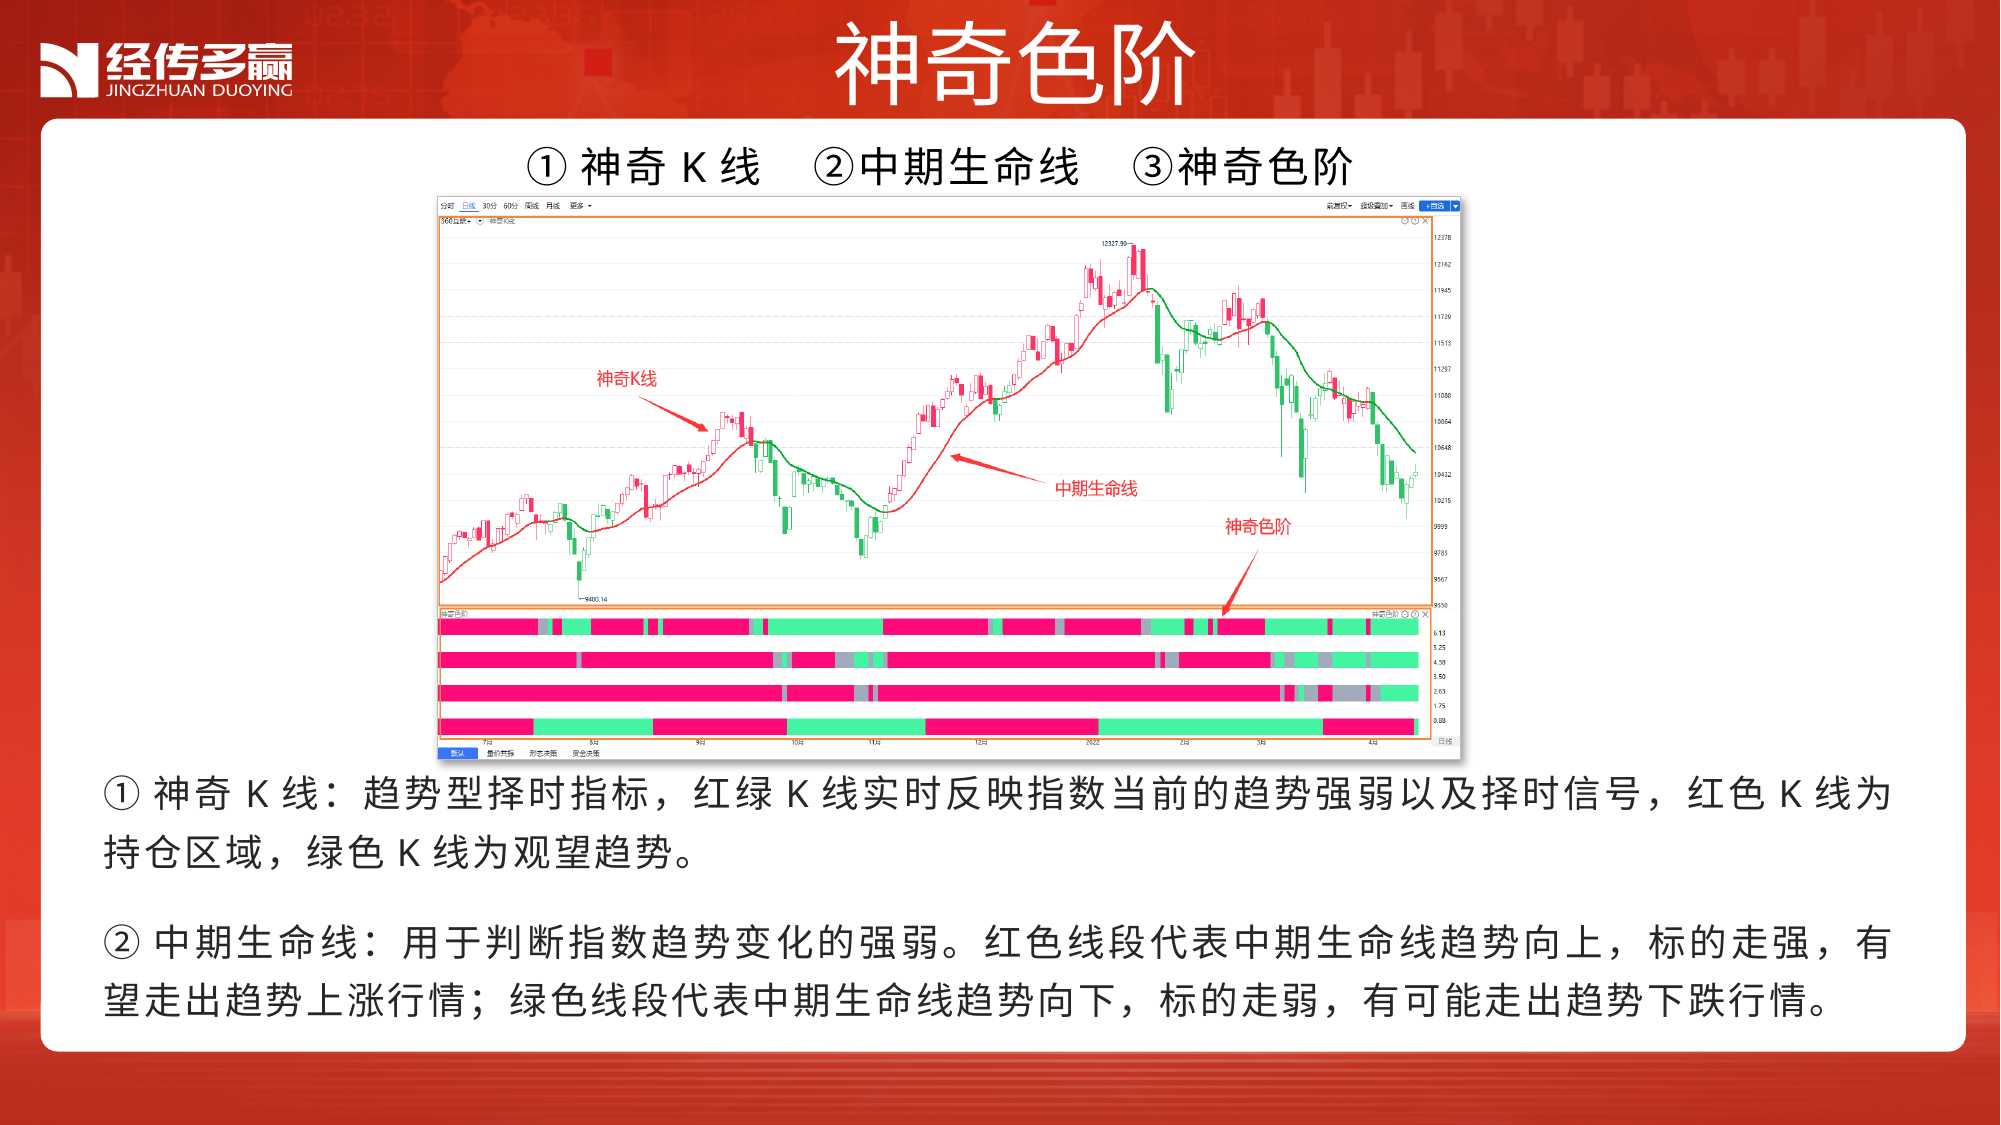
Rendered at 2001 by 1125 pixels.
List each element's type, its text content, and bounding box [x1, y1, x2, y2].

text_box ①神奇K线 ②中期生命线 ③神奇色阶 [436, 118, 1443, 196]
text_box 神奇色阶 [487, 0, 1544, 125]
picture [0, 0, 2000, 1125]
picture [436, 196, 1461, 760]
text_box ①神奇K线：趋势型择时指标，红绿K线实时反映指数当前的趋势强弱以及择时信号，红色K线为持仓区域，绿色K线为观望趋势。 ②中期生命线：用于判断指数趋势变化的强弱。红色线段代表中期生命线趋势向上，标的走强，有望走出趋势上涨行情；绿色线段代表中期生命线趋势向下，标的走弱，有可能走出趋势下跌行情。 [88, 749, 1912, 1082]
